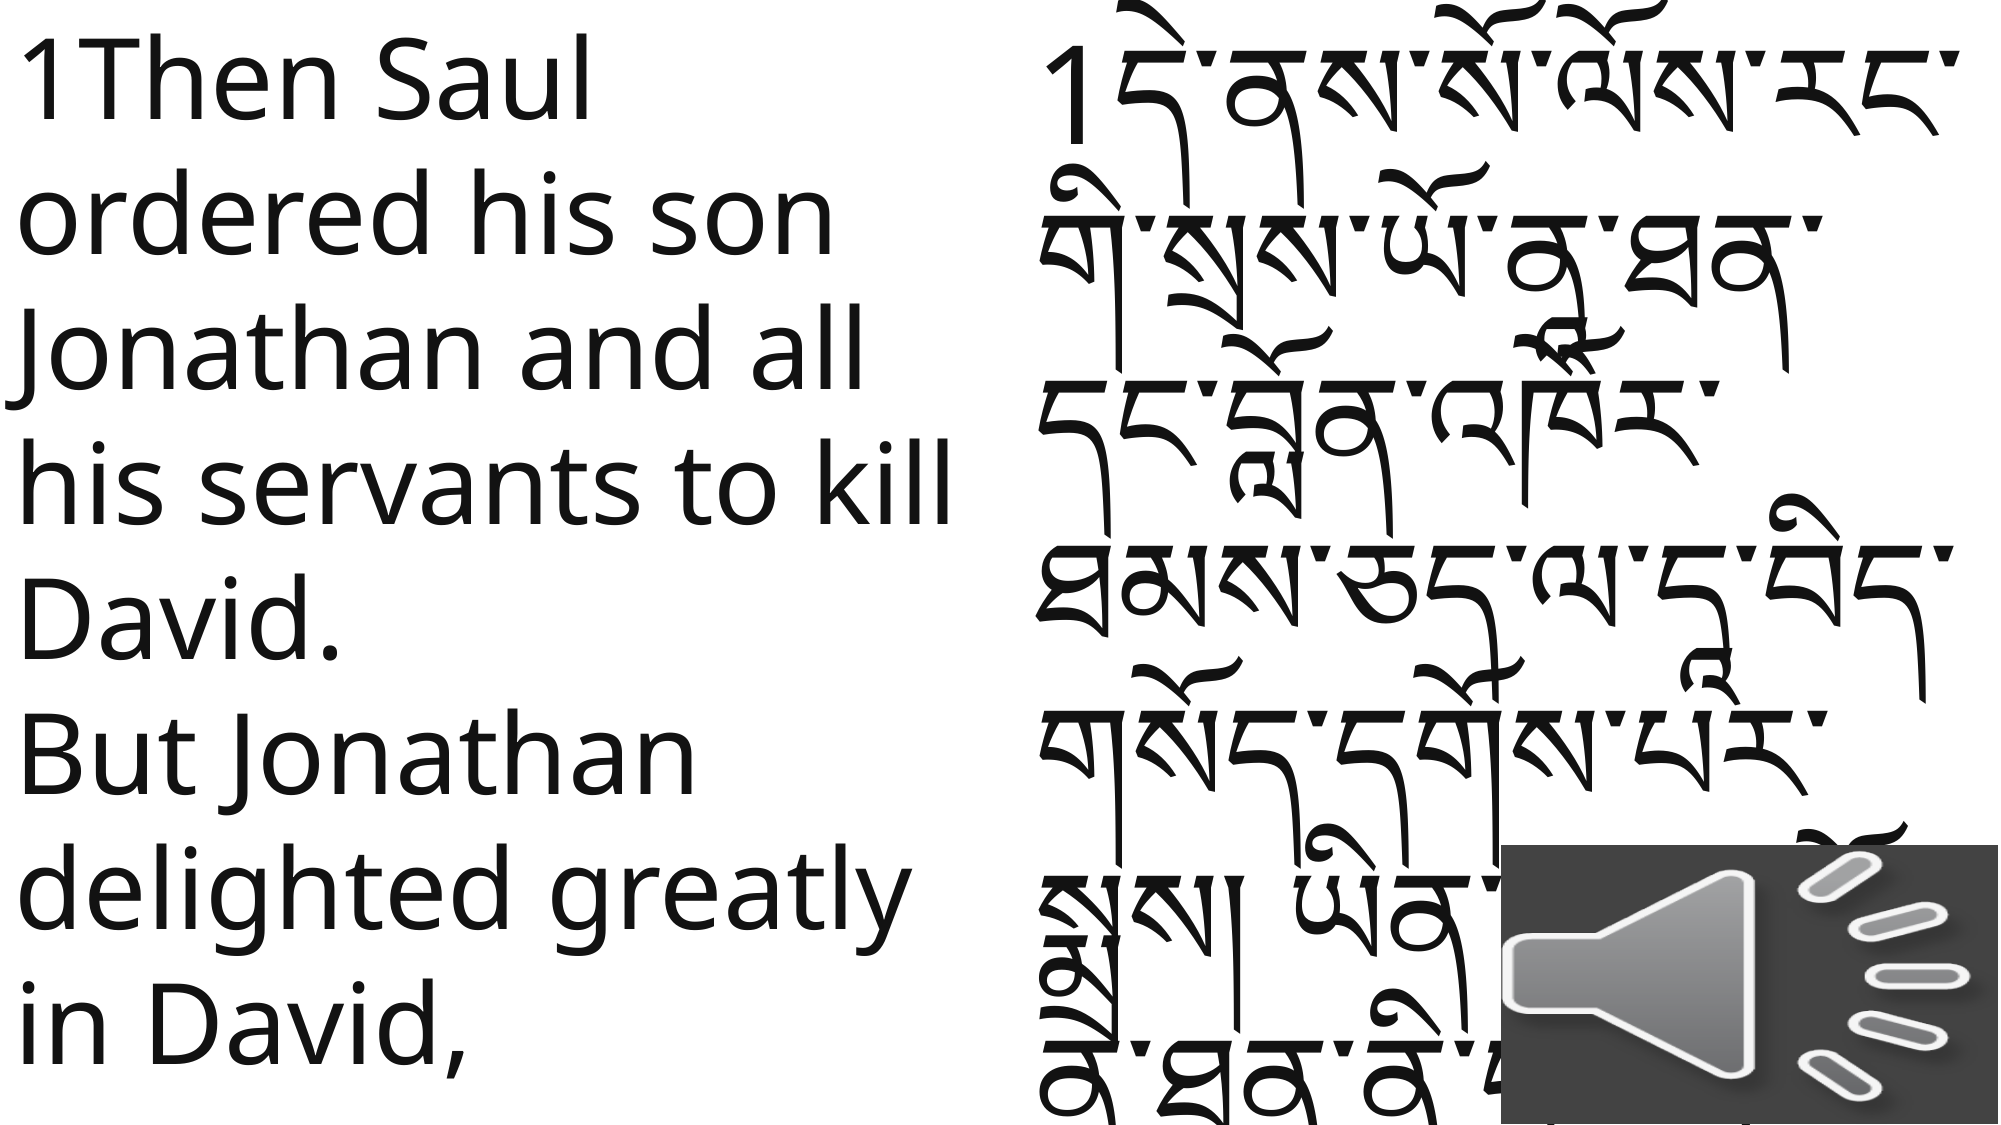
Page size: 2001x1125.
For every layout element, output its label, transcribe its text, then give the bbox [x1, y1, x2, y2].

text_box 1དེ་ནས་སོ་ལོས་ཪང་གི་སྲས་ཡོ་ནཱ་ཐན་དང་བློན་འཁོར་ཐམས་ཅད་ལ་དཱ་བིད་གསོད་དགོས་པར་སྨྲས། ཡིན་ནའང་ཡོ་ནཱ་ཐན་ནི་དཱ་བིད་ལ་ཤིན་ཏུ་དགའ་བས། [1019, 0, 2000, 1125]
picture [1500, 843, 2000, 1125]
text_box 1Then Saul ordered his son Jonathan and all his servants to kill David. But Jonathan delighted greatly in David, [0, 0, 981, 1125]
